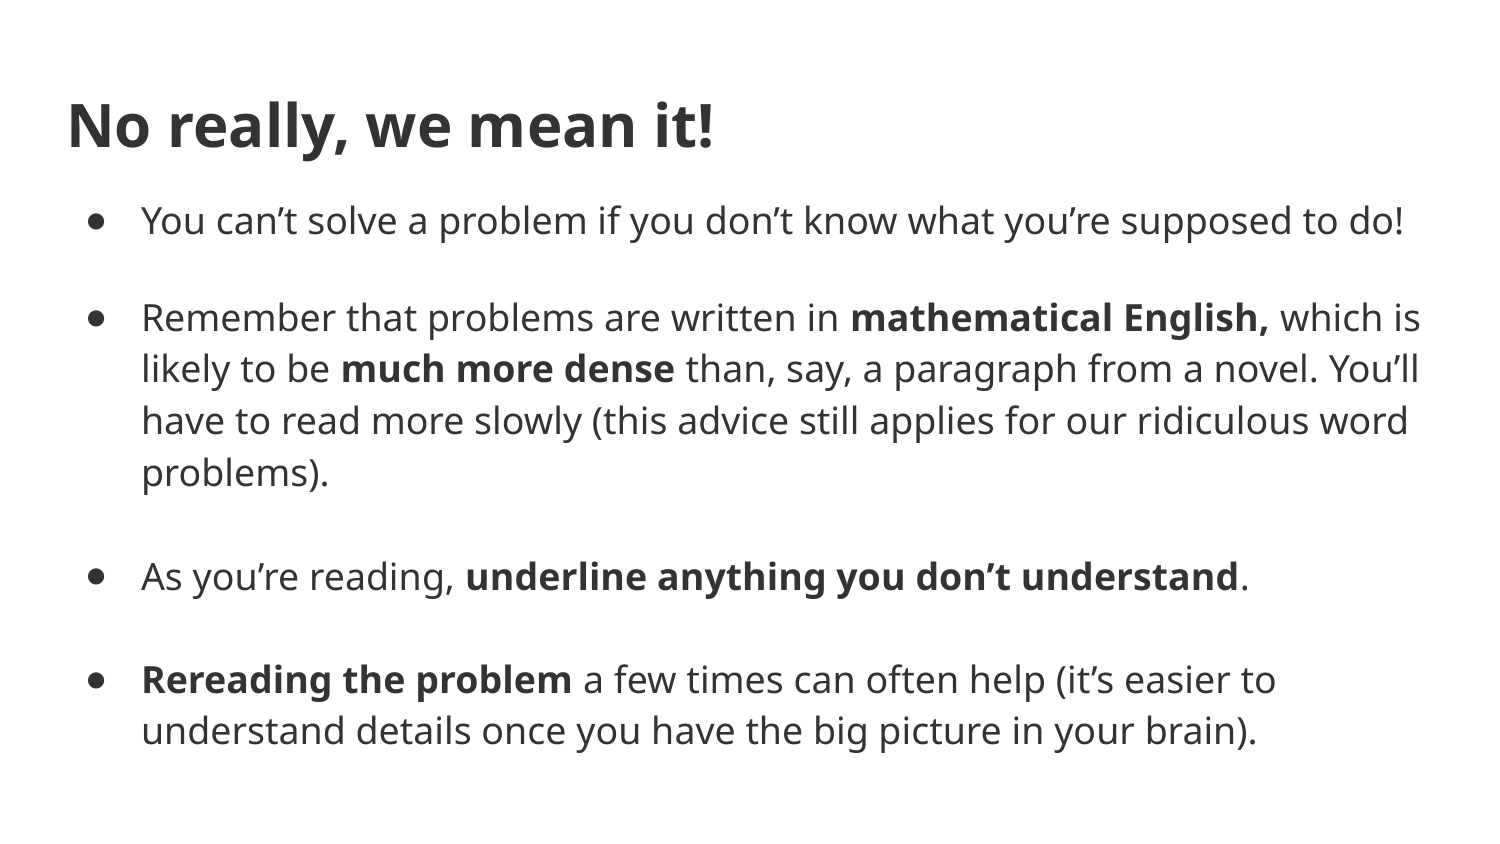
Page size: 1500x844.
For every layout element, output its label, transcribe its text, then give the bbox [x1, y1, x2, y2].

list You can’t solve a problem if you don’t know what you’re supposed to do! Remember that problems are written in mathematical English, which is likely to be much more dense than, say, a paragraph from a novel. You’ll have to read more slowly (this advice still applies for our ridiculous word problems). As you’re reading, underline anything you don’t understand. Rereading the problem a few times can often help (it’s easier to understand details once you have the big picture in your brain). [51, 175, 1449, 750]
title No really, we mean it! [51, 72, 1449, 175]
